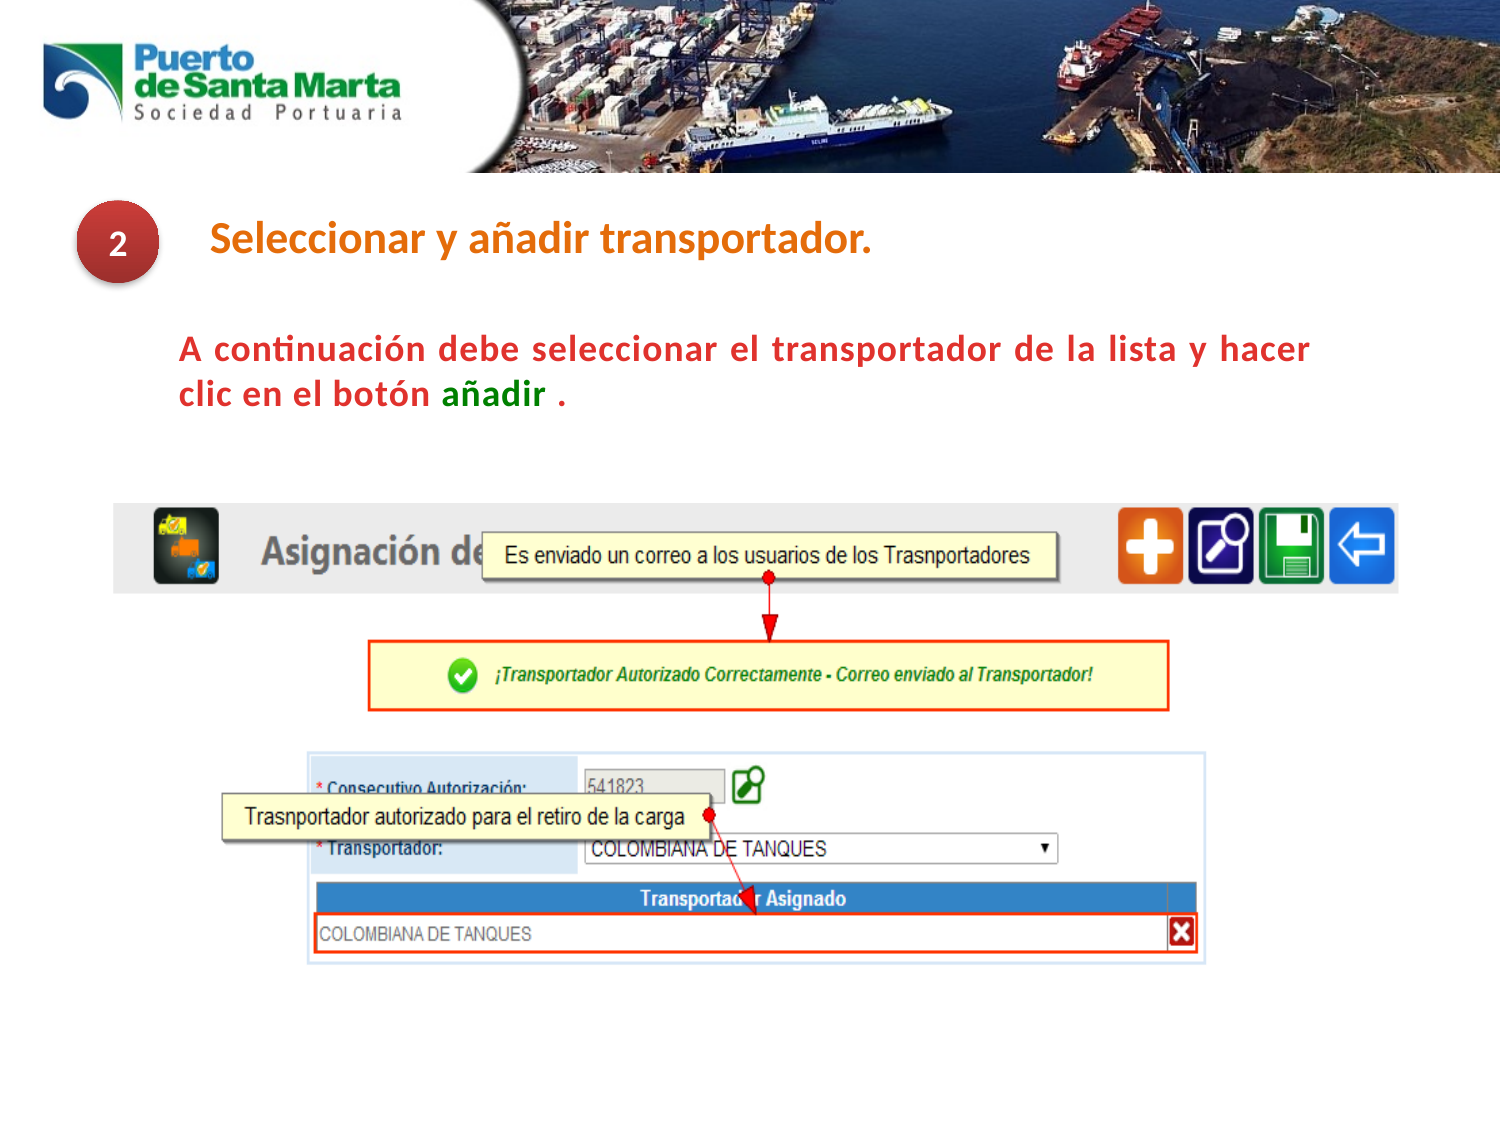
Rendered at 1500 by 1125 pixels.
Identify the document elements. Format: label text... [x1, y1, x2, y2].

list Seleccionar y añadir transportador. [194, 200, 1321, 307]
text_box 2 [76, 200, 160, 284]
picture [111, 503, 1400, 977]
picture [0, 0, 1500, 173]
text_box A continuación debe seleccionar el transportador de la lista y hacer clic en el botón añadir . [163, 316, 1329, 422]
